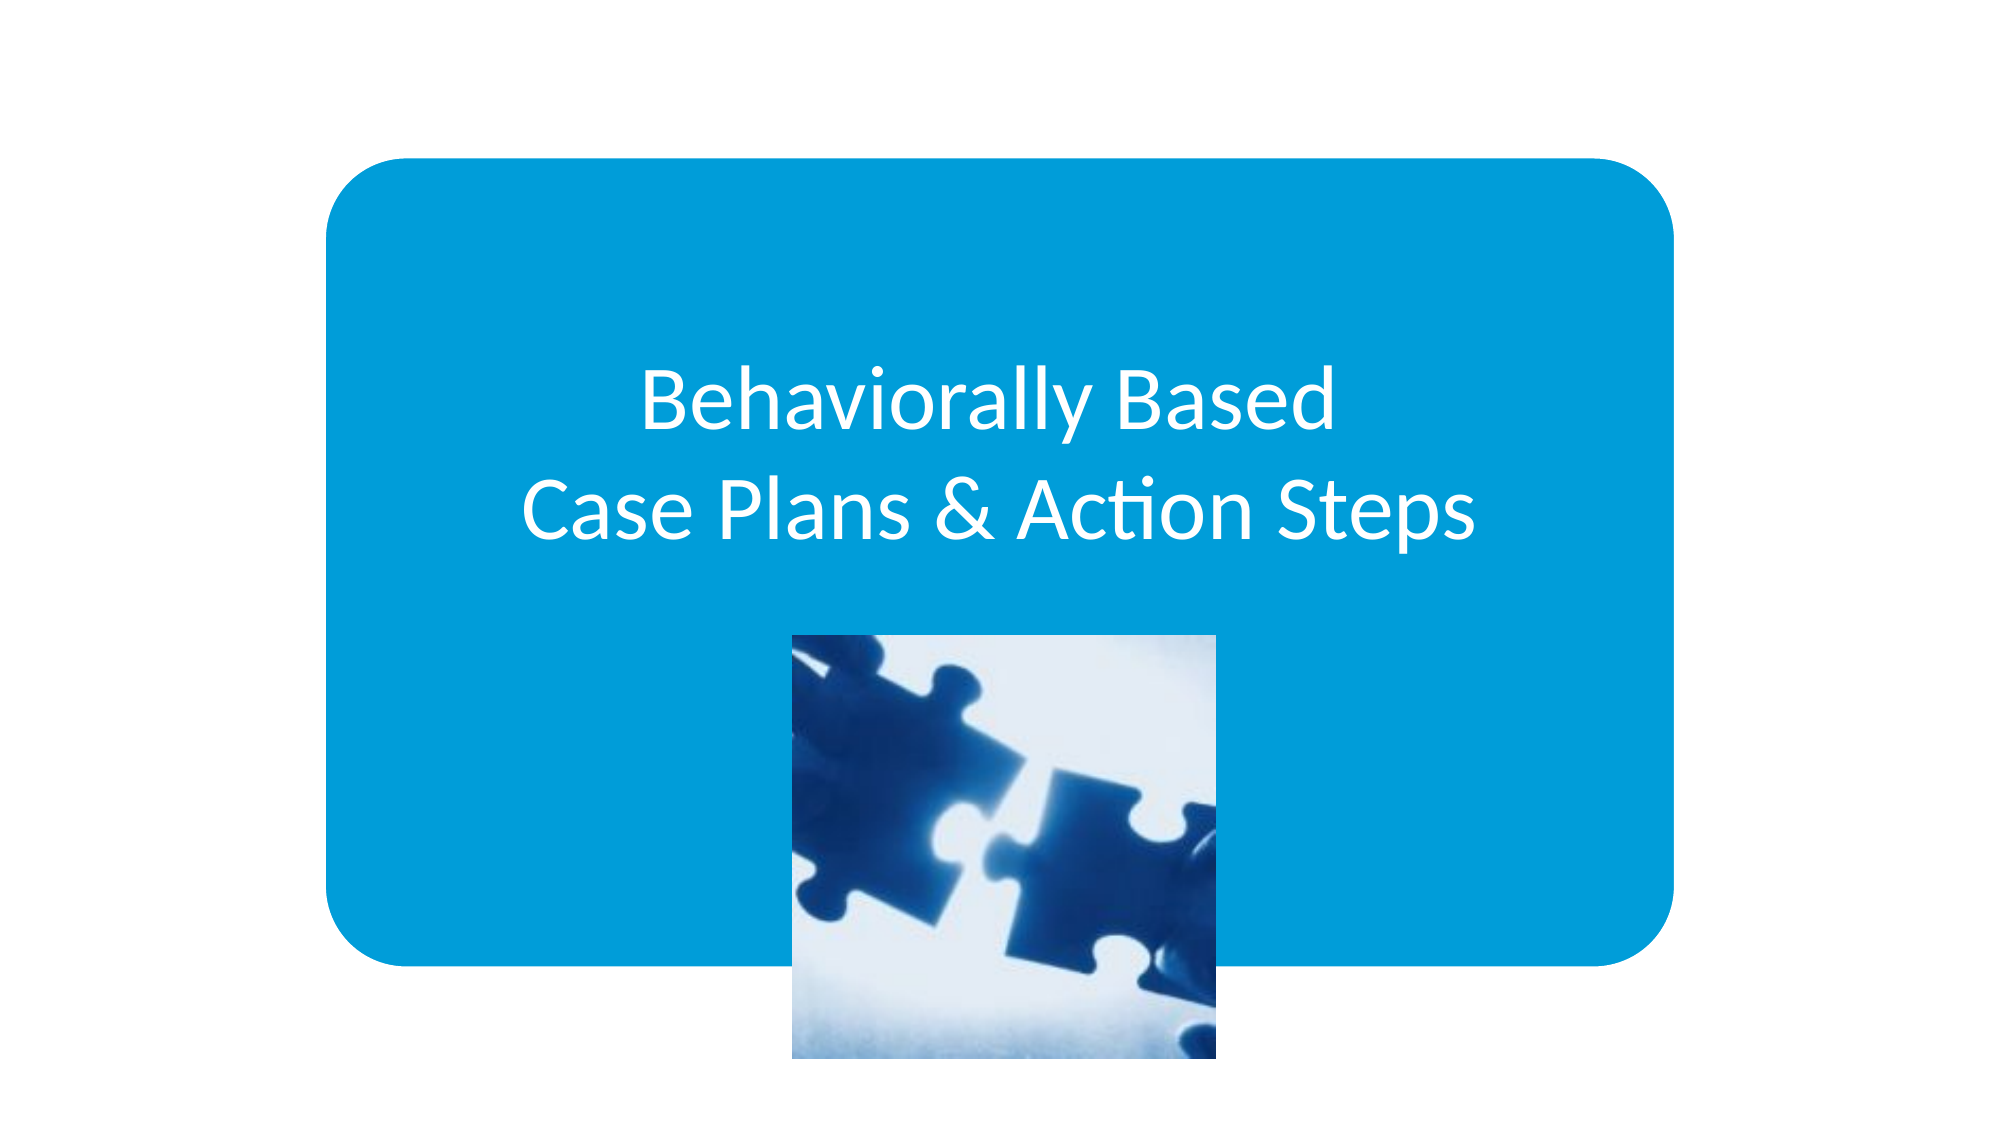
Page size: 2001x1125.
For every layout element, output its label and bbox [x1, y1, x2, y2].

text_box [324, 66, 1675, 968]
picture [792, 636, 1216, 1059]
